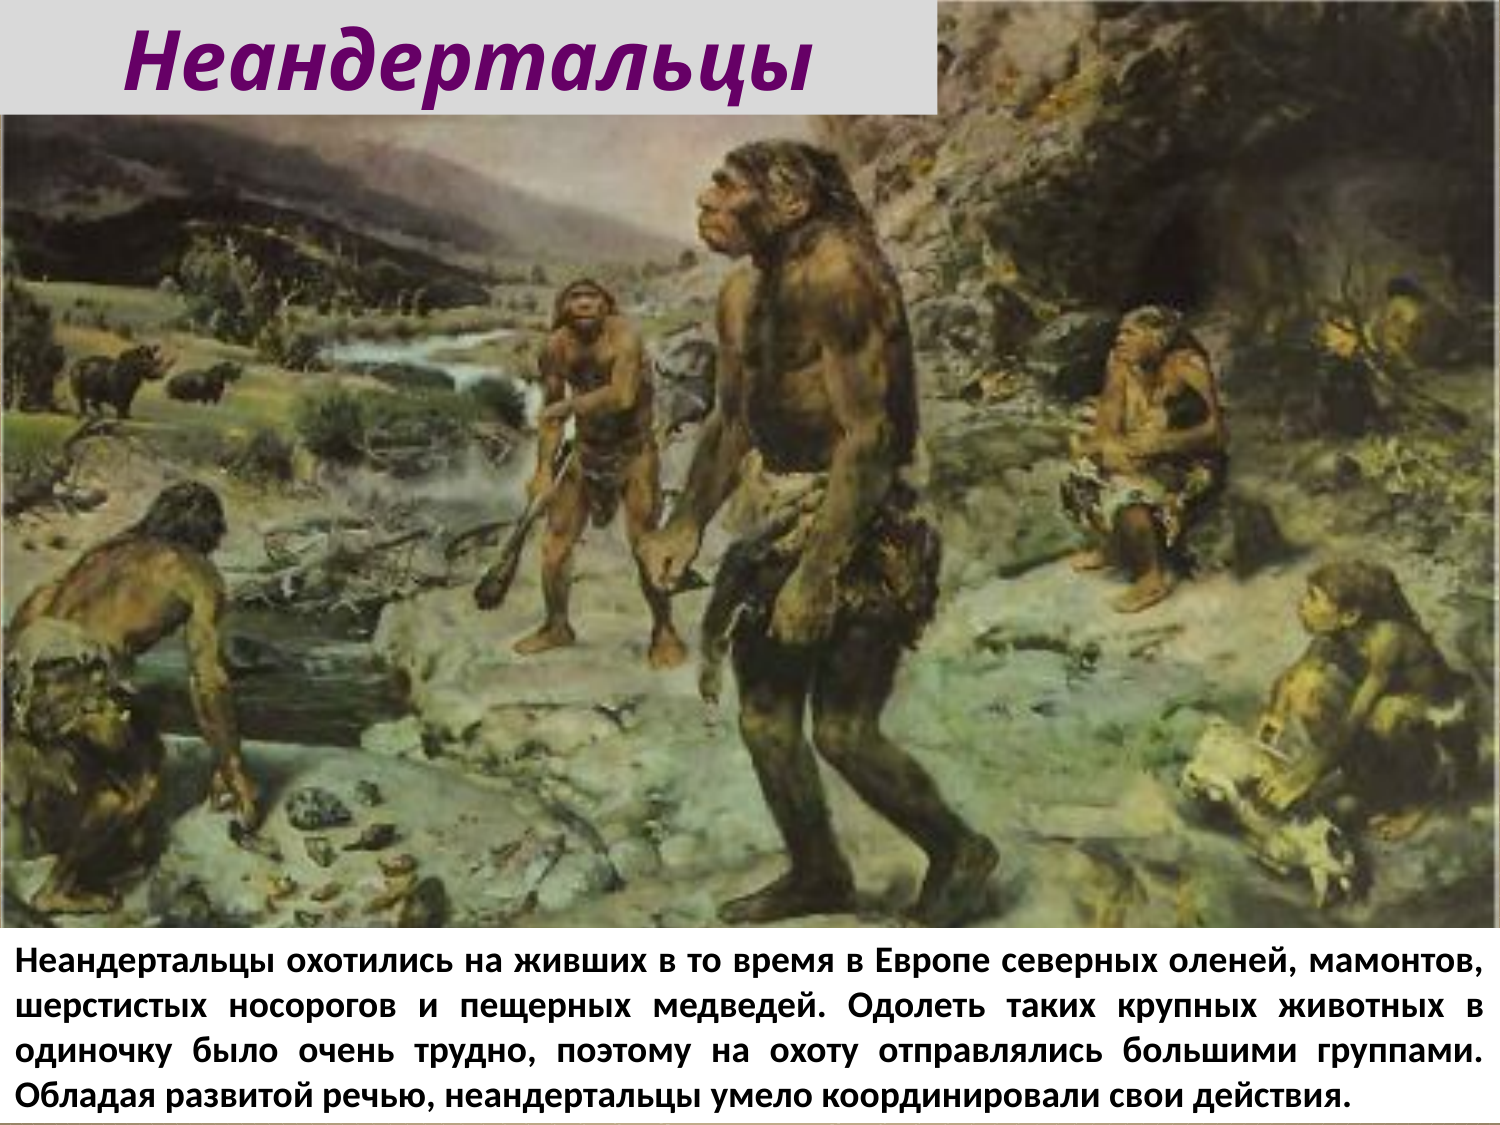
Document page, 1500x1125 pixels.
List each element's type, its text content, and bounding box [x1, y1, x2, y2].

text_box Неандертальцы охотились на живших в то время в Европе северных оленей, мамонтов, шерстистых носорогов и пещерных медведей. Одолеть таких крупных животных в одиночку было очень трудно, поэтому на охоту отправлялись большими группами. Обладая развитой речью, неандертальцы умело координировали свои действия. [0, 984, 1500, 1123]
picture [1, 0, 1499, 979]
